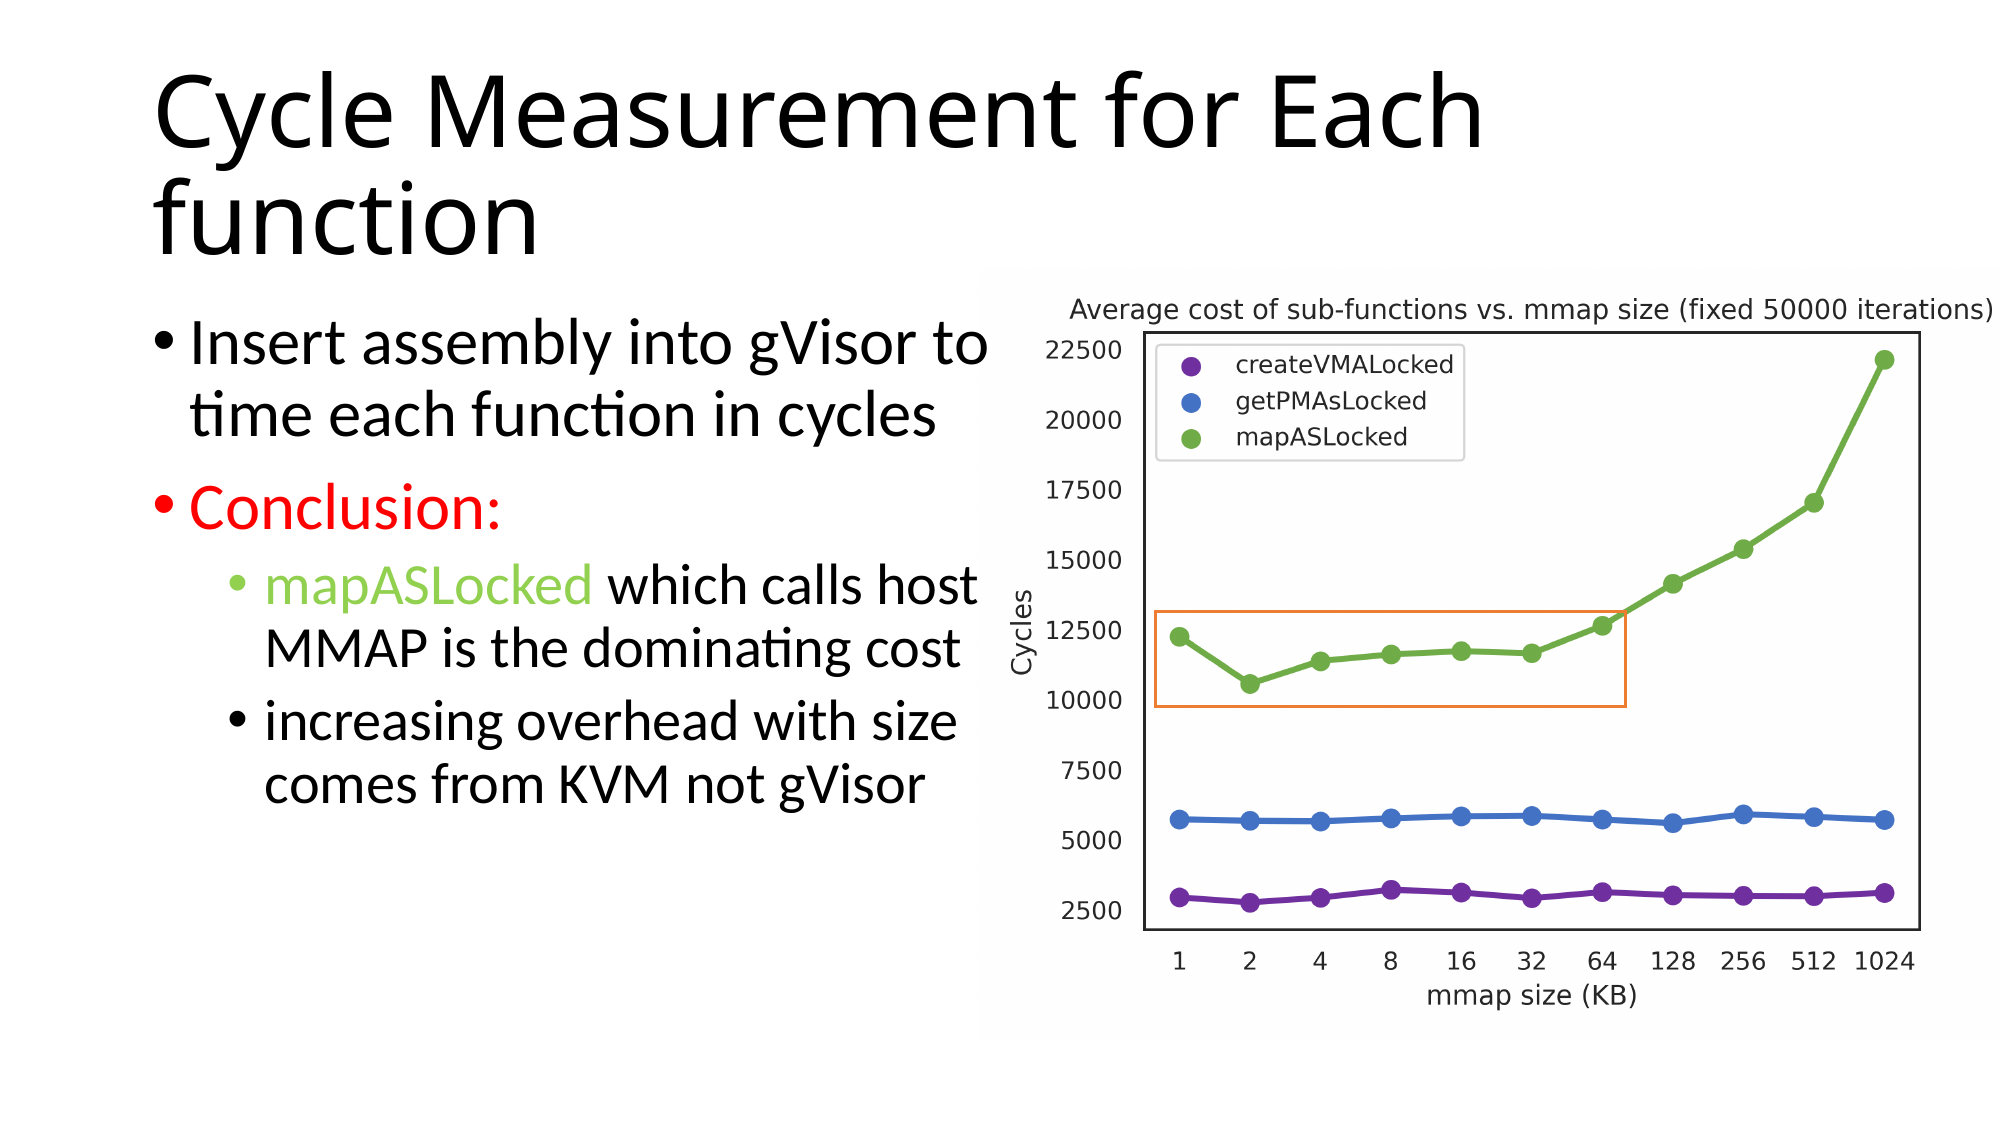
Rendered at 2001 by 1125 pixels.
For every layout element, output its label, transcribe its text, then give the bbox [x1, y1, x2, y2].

list Insert assembly into gVisor to time each function in cycles Conclusion: mapASLocked which calls host MMAP is the dominating cost increasing overhead with size comes from KVM not gVisor [137, 299, 978, 1014]
picture [978, 267, 2000, 1042]
title Cycle Measurement for Each function [137, 59, 1863, 278]
